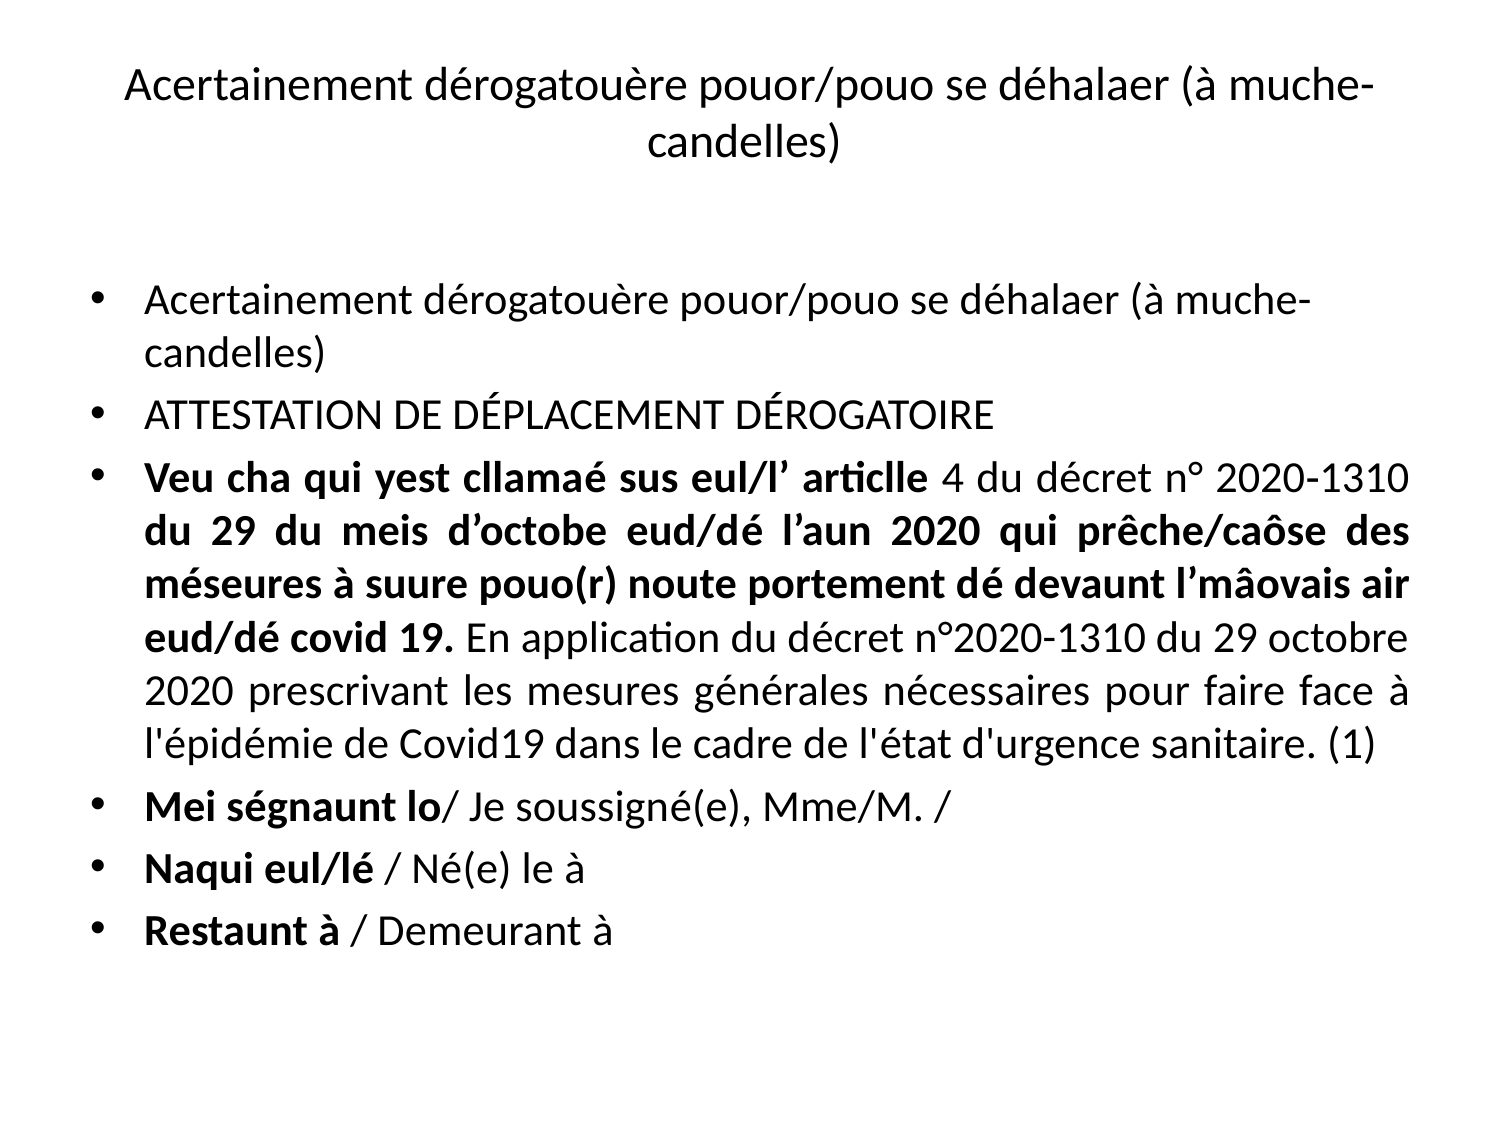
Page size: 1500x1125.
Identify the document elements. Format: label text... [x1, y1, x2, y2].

title Acertainement dérogatouère pouor/pouo se déhalaer (à muche-candelles) [75, 45, 1425, 233]
list Acertainement dérogatouère pouor/pouo se déhalaer (à muche-candelles) ATTESTATION DE DÉPLACEMENT DÉROGATOIRE Veu cha qui yest cllamaé sus eul/l’ articlle 4 du décret n° 2020‐1310 du 29 du meis d’octobe eud/dé l’aun 2020 qui prêche/caôse des méseures à suure pouo(r) noute portement dé devaunt l’mâovais air eud/dé covid 19. En application du décret n°2020-1310 du 29 octobre 2020 prescrivant les mesures générales nécessaires pour faire face à l'épidémie de Covid19 dans le cadre de l'état d'urgence sanitaire. (1) Mei ségnaunt lo/ Je soussigné(e), Mme/M. / Naqui eul/lé / Né(e) le à Restaunt à / Demeurant à [75, 262, 1425, 1005]
